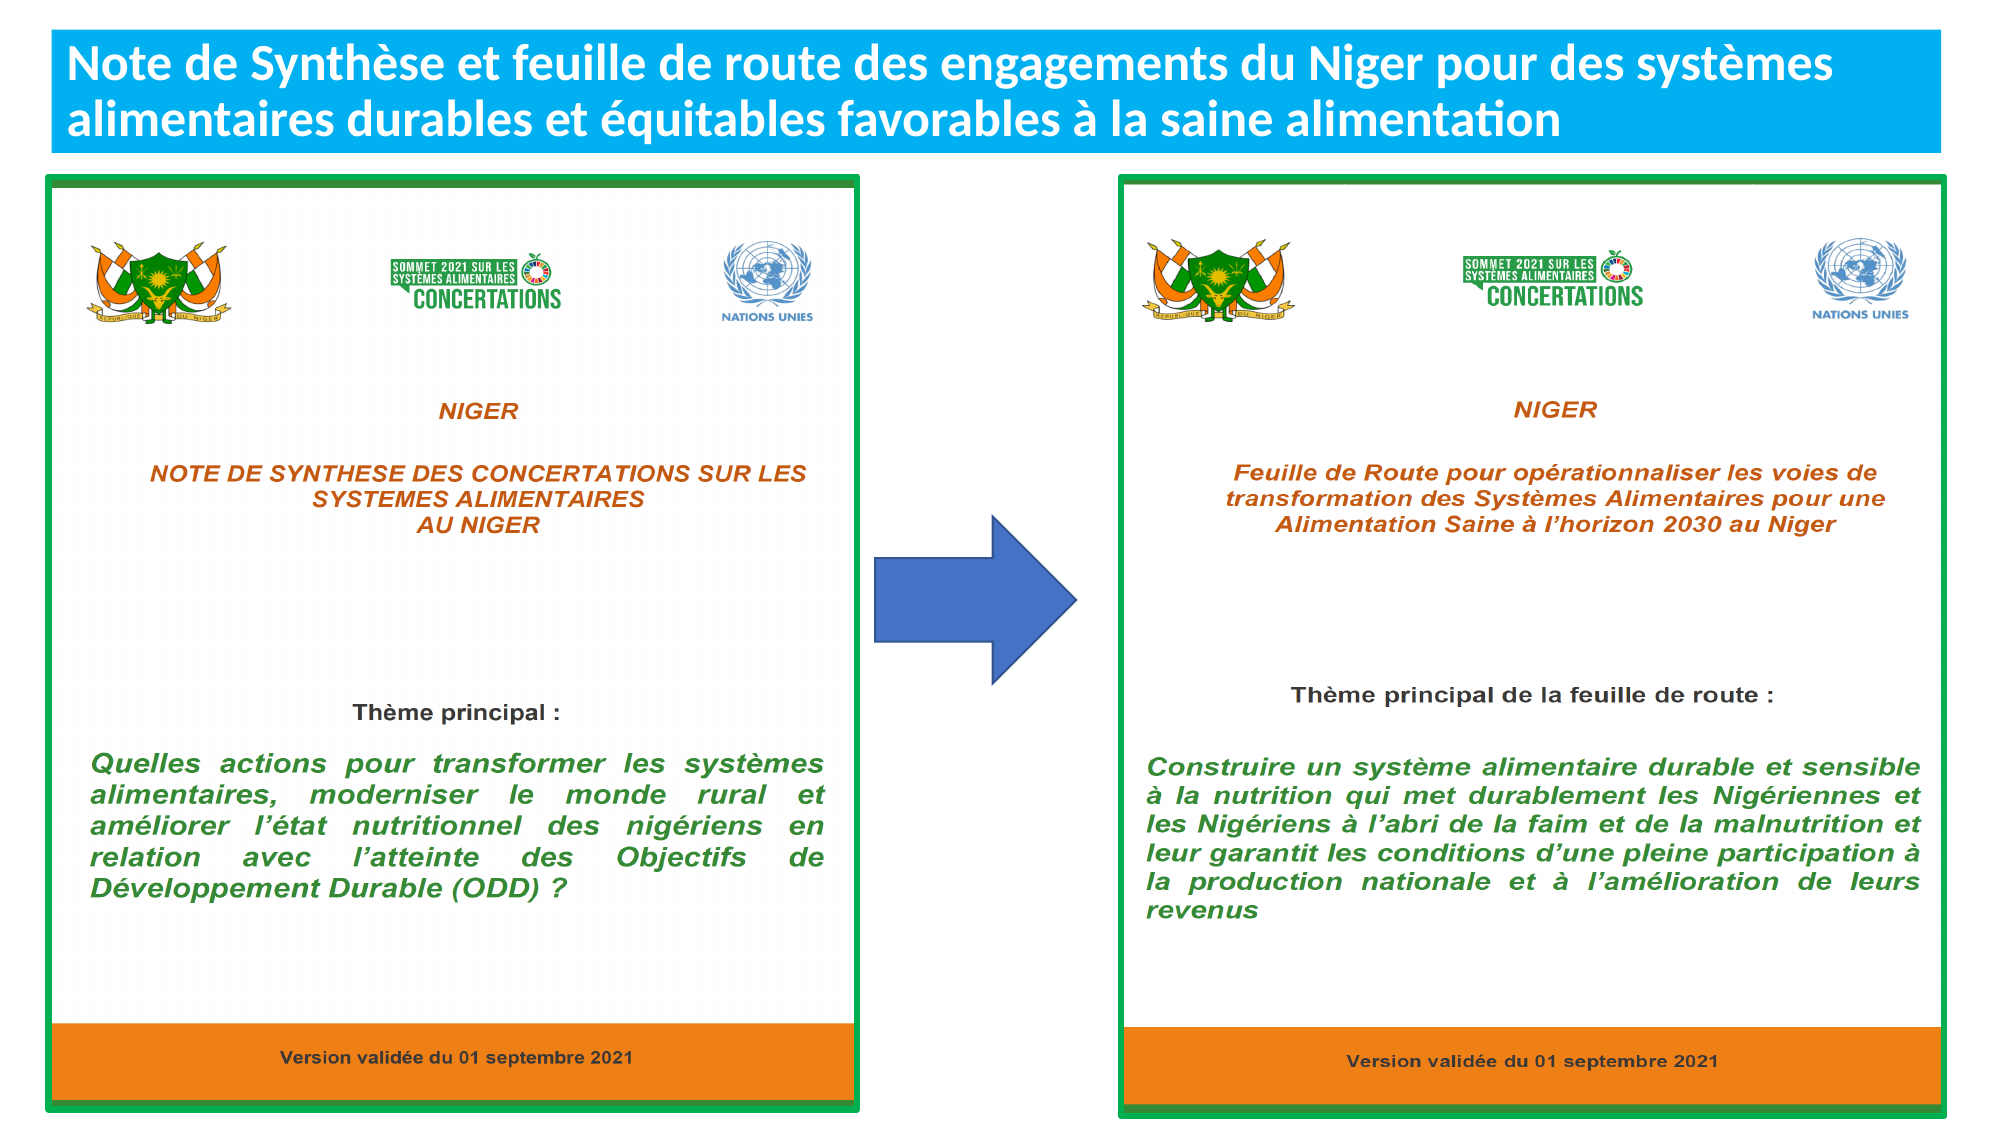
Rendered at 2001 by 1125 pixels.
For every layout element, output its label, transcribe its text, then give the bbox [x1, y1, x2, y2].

text_box [874, 513, 1078, 686]
picture [51, 179, 854, 1107]
picture [1123, 179, 1942, 1113]
title Note de Synthèse et feuille de route des engagements du Niger pour des systèmes alimentaires durables et équitables favorables à la saine alimentation [51, 29, 1942, 153]
